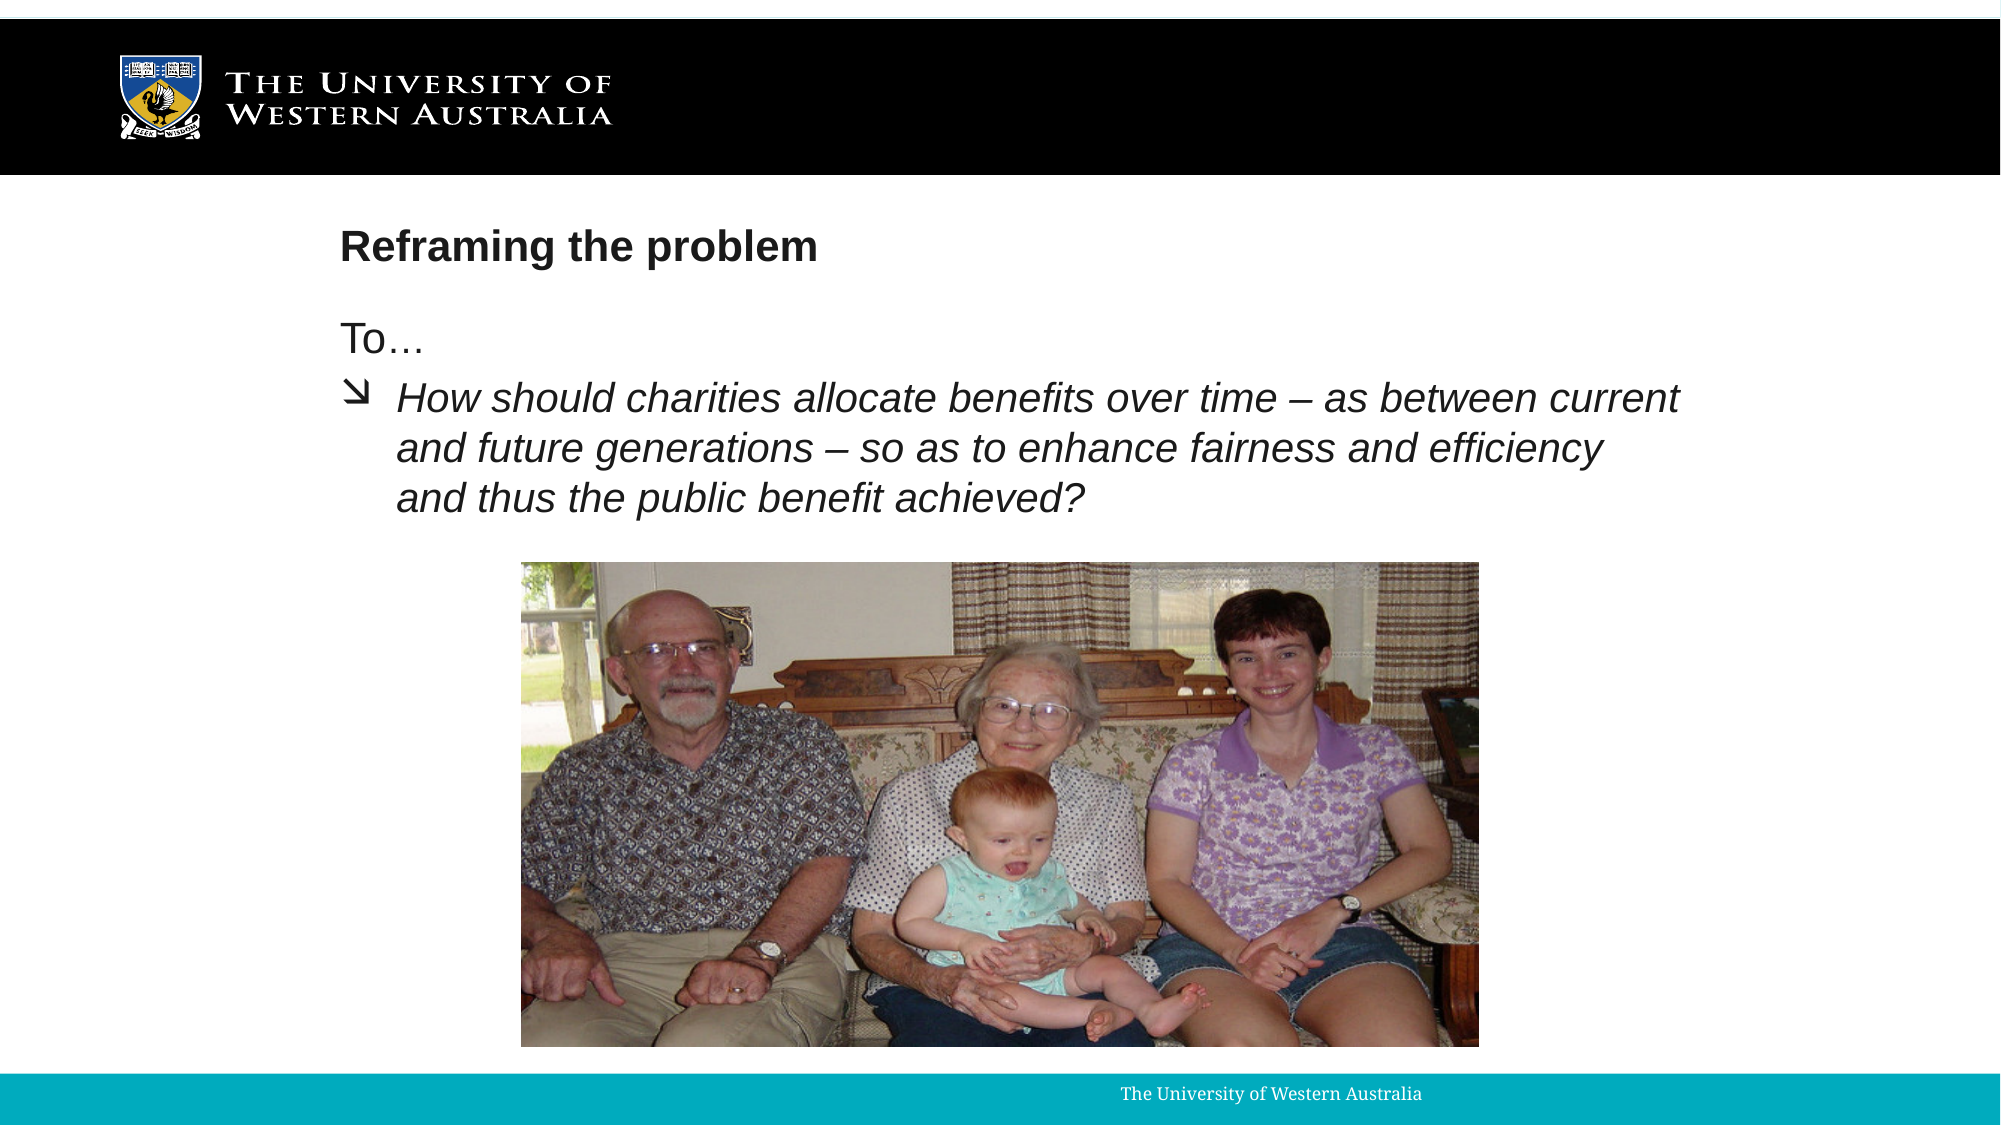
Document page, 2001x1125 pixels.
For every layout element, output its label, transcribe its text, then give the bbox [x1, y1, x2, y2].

list To… How should charities allocate benefits over time – as between current and future generations – so as to enhance fairness and efficiency and thus the public benefit achieved? [324, 302, 1697, 1047]
picture [520, 562, 1480, 1048]
title Reframing the problem [324, 208, 1675, 279]
